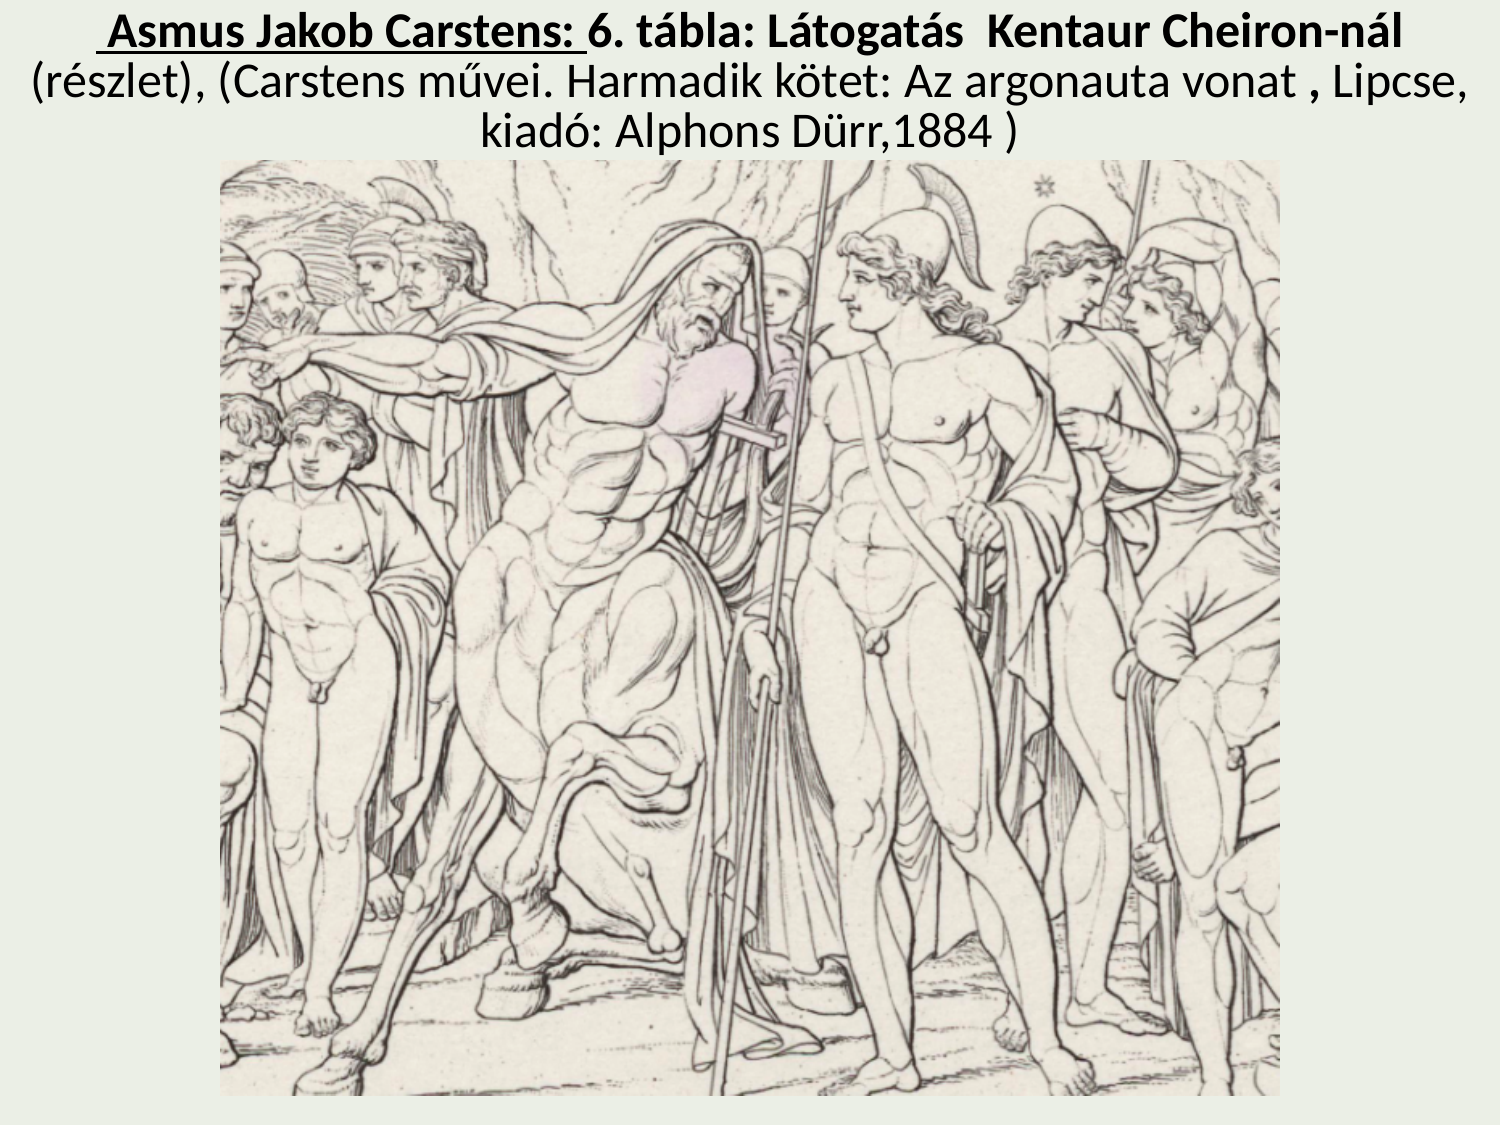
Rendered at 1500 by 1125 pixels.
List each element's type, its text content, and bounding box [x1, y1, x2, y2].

text_box Asmus Jakob Carstens: 6. tábla: Látogatás Kentaur Cheiron-nál (részlet), (Carstens művei. Harmadik kötet: Az argonauta vonat , Lipcse, kiadó: Alphons Dürr,1884 ) [0, 0, 1500, 165]
picture [220, 160, 1280, 1096]
